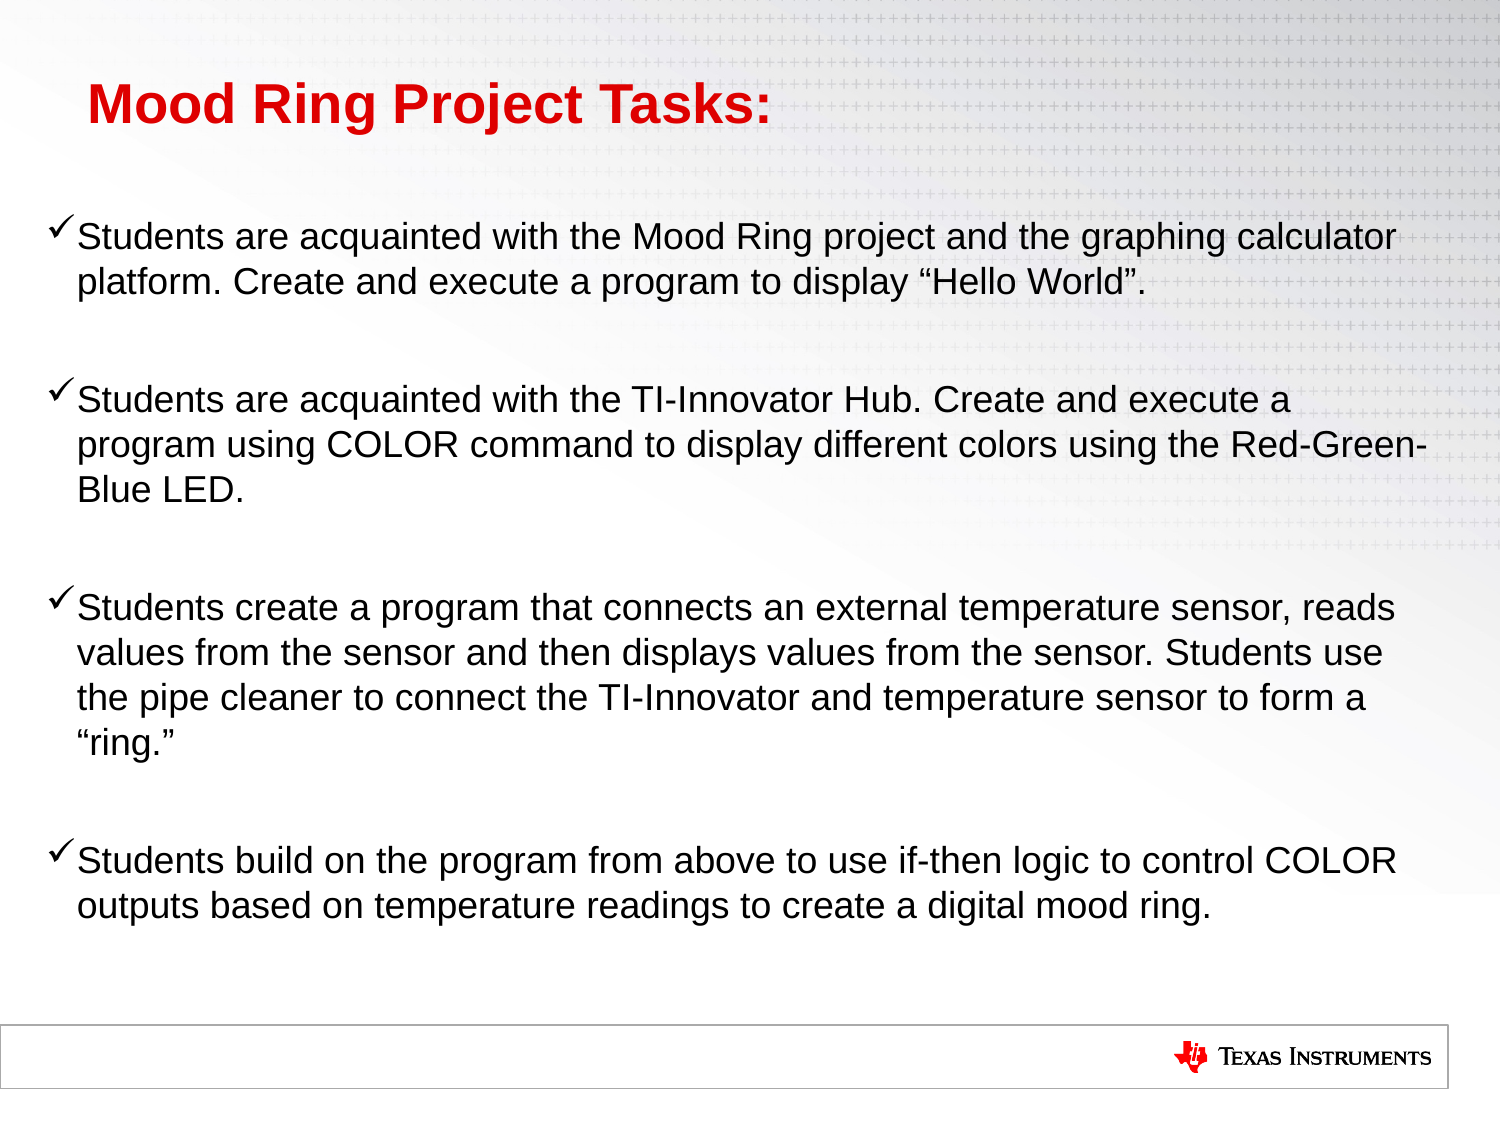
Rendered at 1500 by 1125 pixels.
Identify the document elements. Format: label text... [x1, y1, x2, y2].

title Mood Ring Project Tasks: [74, 12, 1476, 201]
list Students are acquainted with the Mood Ring project and the graphing calculator platform. Create and execute a program to display “Hello World”. Students are acquainted with the TI-Innovator Hub. Create and execute a program using COLOR command to display different colors using the Red-Green-Blue LED. Students create a program that connects an external temperature sensor, reads values from the sensor and then displays values from the sensor. Students use the pipe cleaner to connect the TI-Innovator and temperature sensor to form a “ring.” Students build on the program from above to use if-then logic to control COLOR outputs based on temperature readings to create a digital mood ring. [33, 205, 1453, 1029]
picture [1174, 1041, 1431, 1073]
picture [0, 0, 1500, 1121]
